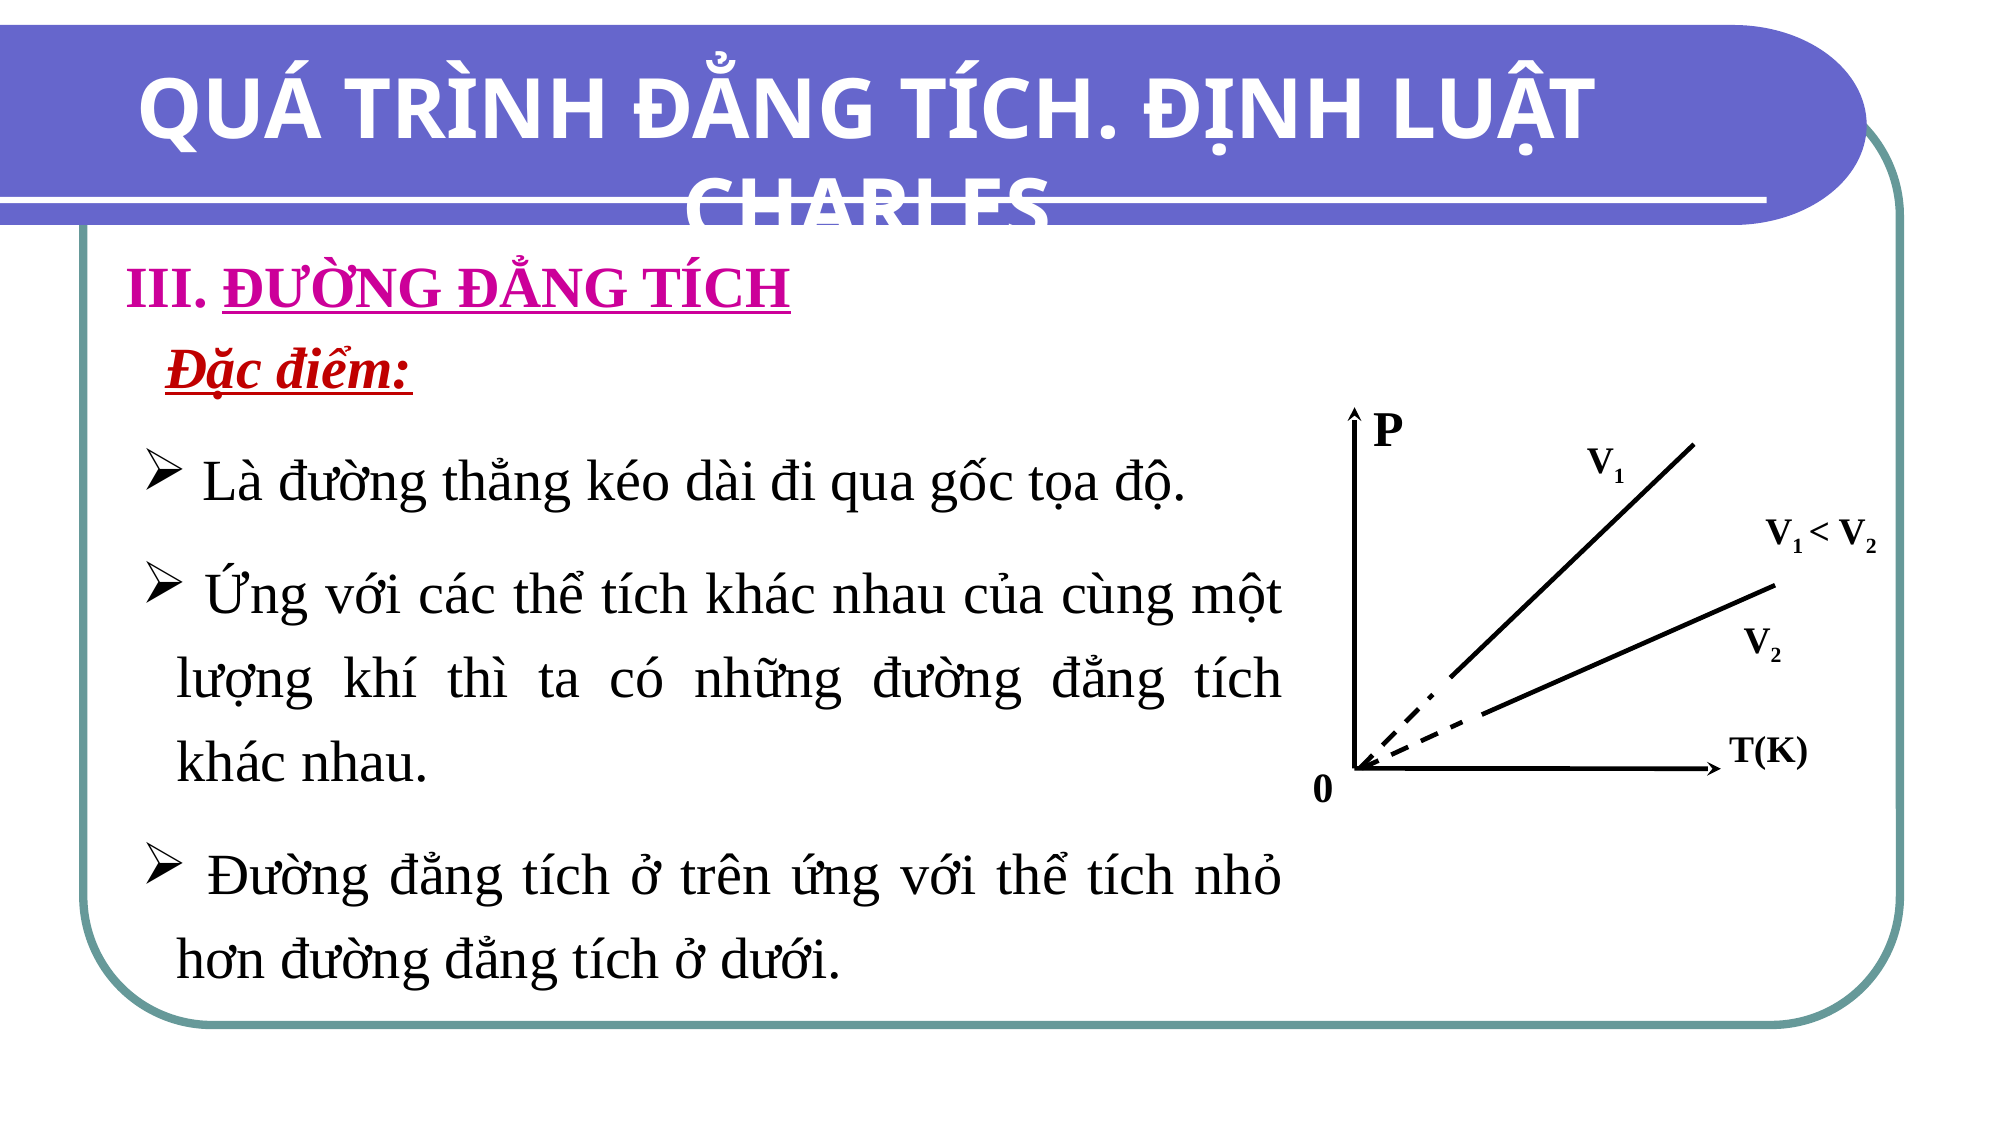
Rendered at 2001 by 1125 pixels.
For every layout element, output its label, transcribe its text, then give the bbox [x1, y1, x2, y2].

text_box Là đường thẳng kéo dài đi qua gốc tọa độ. Ứng với các thể tích khác nhau của cùng một lượng khí thì ta có những đường đẳng tích khác nhau. Đường đẳng tích ở trên ứng với thể tích nhỏ hơn đường đẳng tích ở dưới. [126, 420, 1298, 998]
text_box QUÁ TRÌNH ĐẲNG TÍCH. ĐỊNH LUẬT CHARLES [10, 47, 1724, 263]
text_box Đặc điểm: [150, 322, 430, 408]
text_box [1297, 388, 1949, 842]
text_box III. ĐƯỜNG ĐẲNG TÍCH [110, 263, 898, 327]
